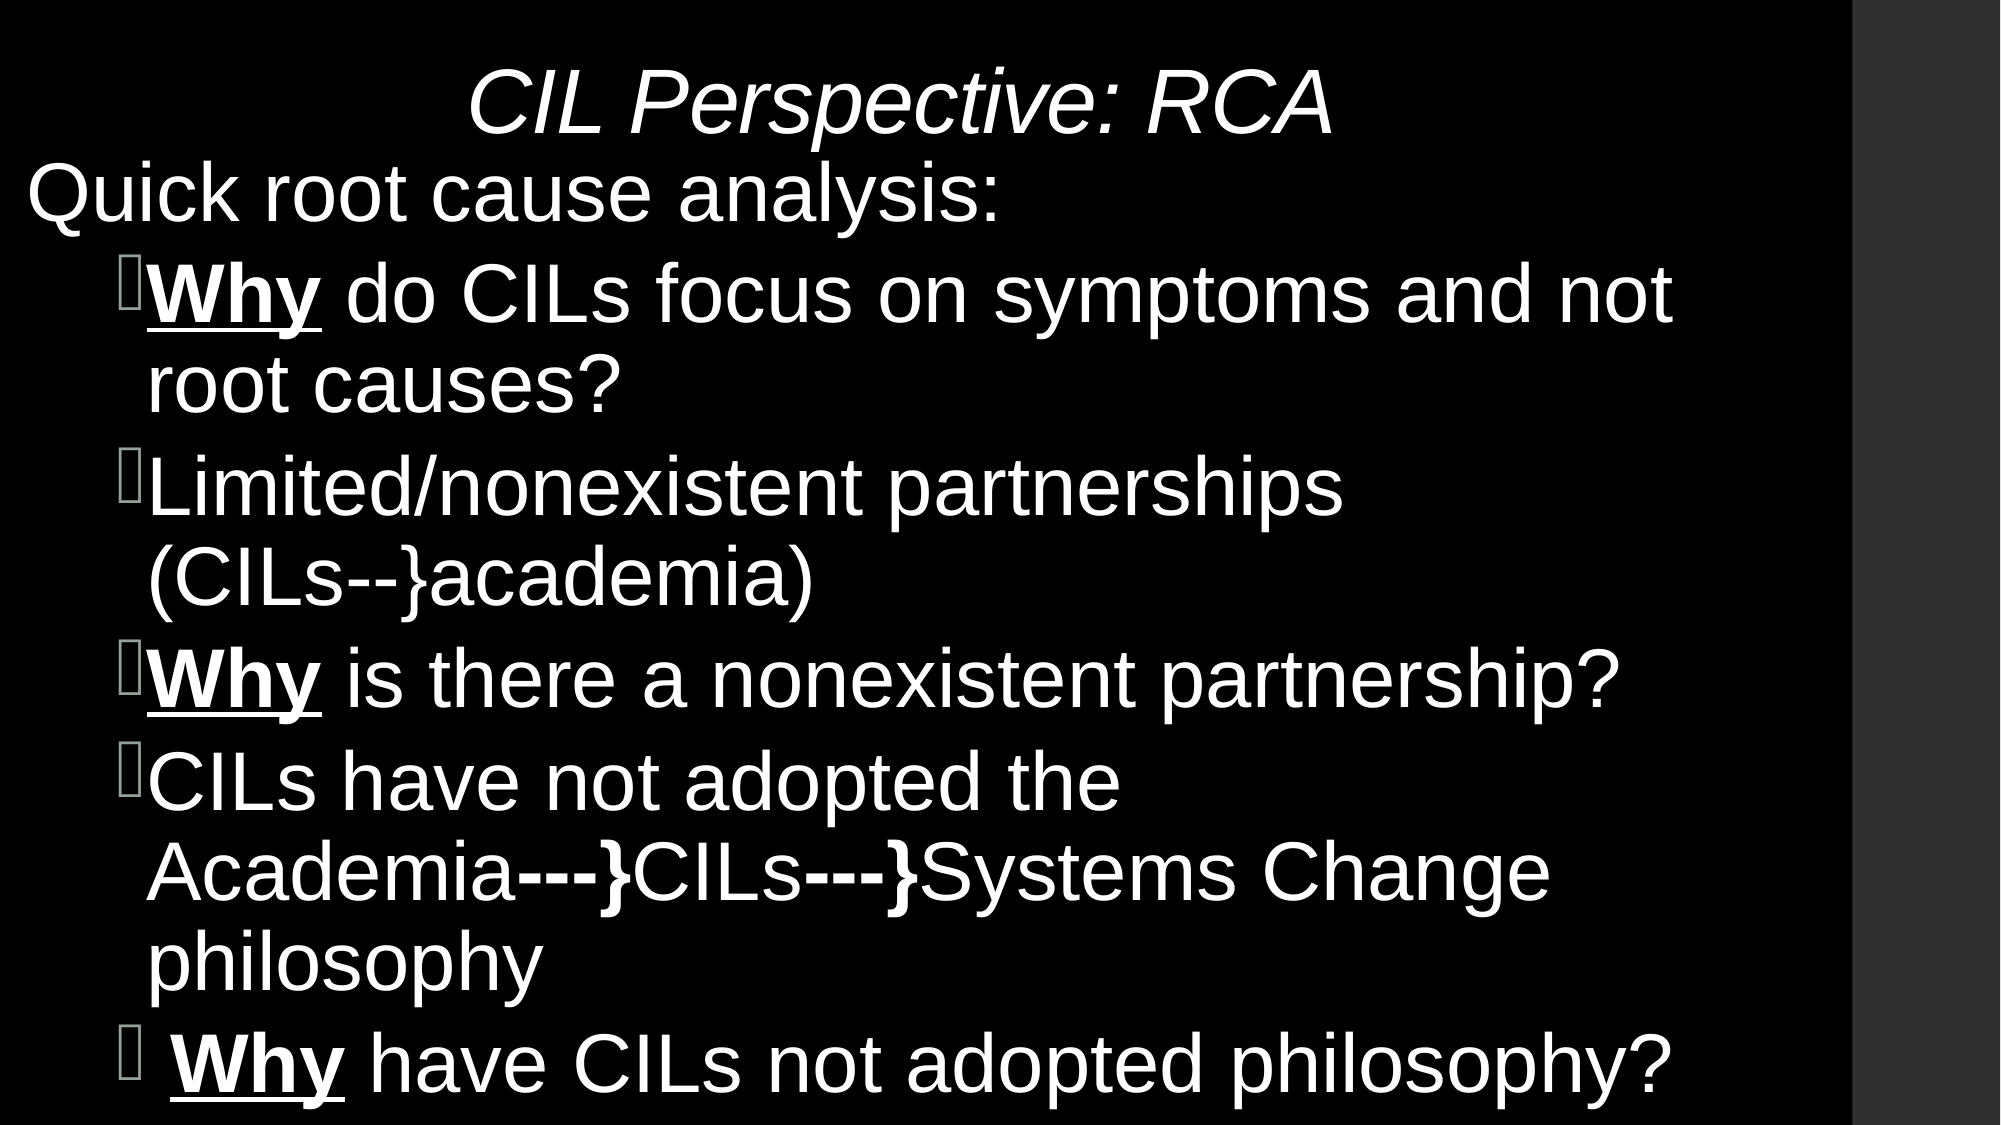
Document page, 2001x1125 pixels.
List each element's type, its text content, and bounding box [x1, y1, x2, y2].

title CIL Perspective: RCA [144, 38, 1660, 138]
list Quick root cause analysis: Why do CILs focus on symptoms and not root causes? Limited/nonexistent partnerships (CILs--}academia) Why is there a nonexistent partnership? CILs have not adopted the Academia---}CILs---}Systems Change philosophy Why have CILs not adopted philosophy? Lack of awareness of best practice [11, 138, 1856, 1103]
